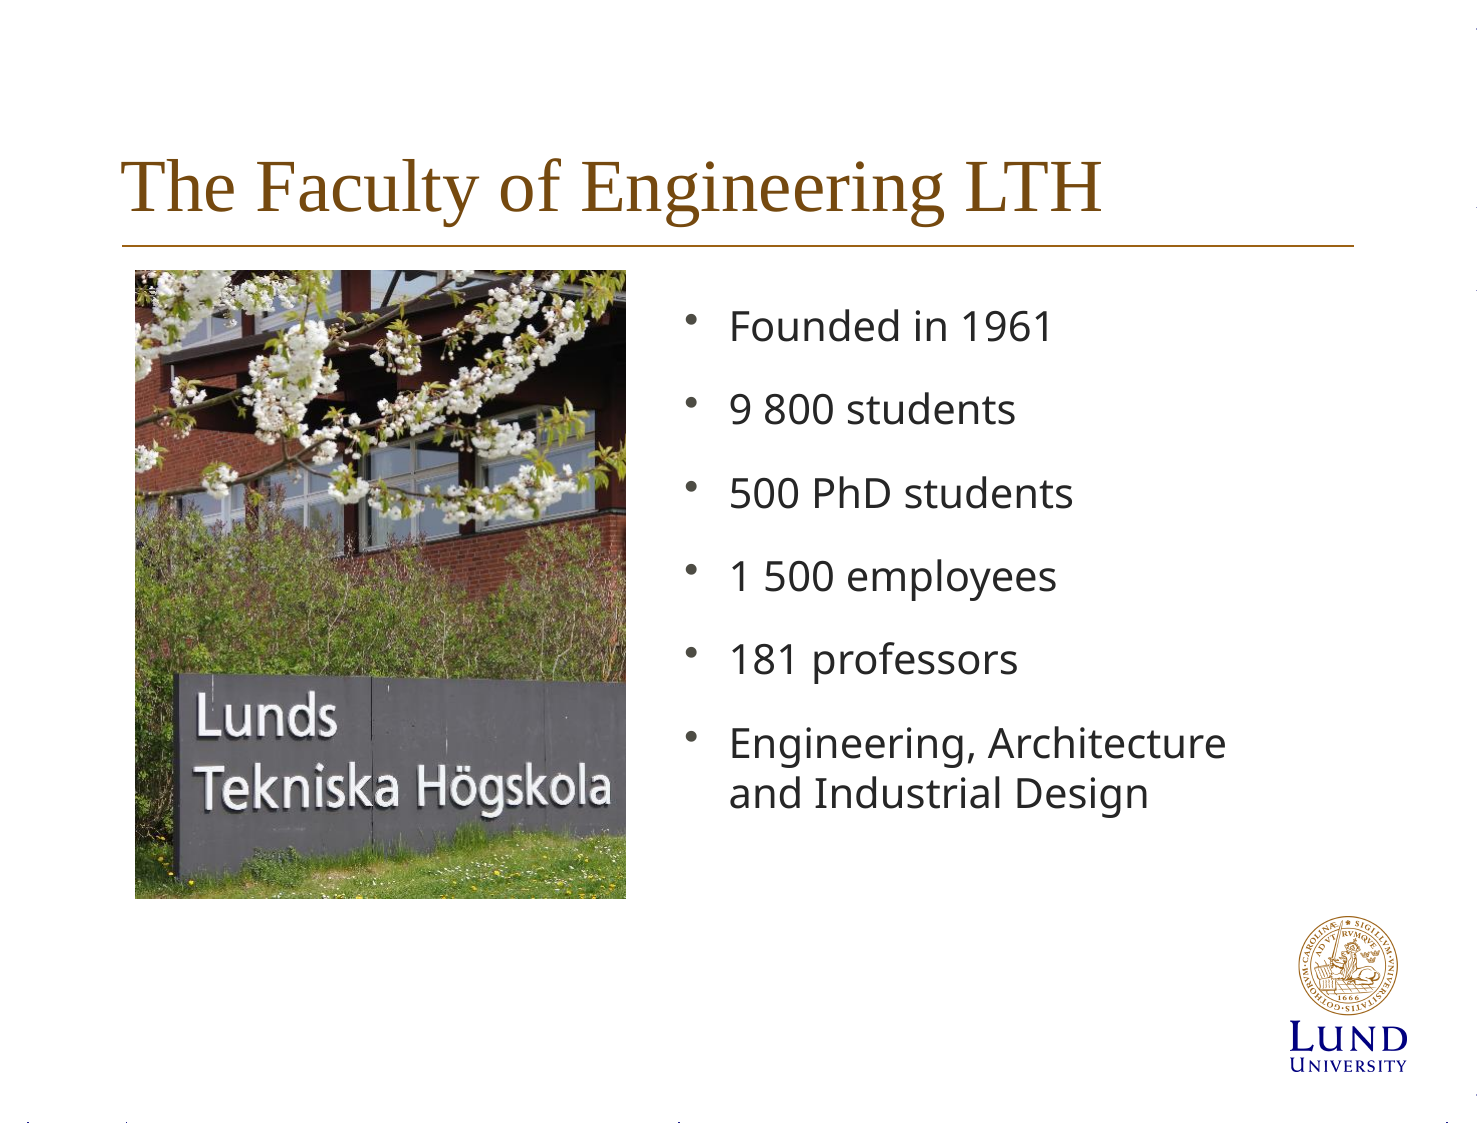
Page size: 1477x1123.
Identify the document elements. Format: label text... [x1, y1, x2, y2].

picture [1290, 916, 1407, 1072]
picture [135, 270, 626, 899]
title The Faculty of Engineering LTH [105, 46, 1354, 234]
list Founded in 1961 9 800 students 500 PhD students 1 500 employees 181 professors Engineering, Architecture and Industrial Design [669, 291, 1265, 877]
